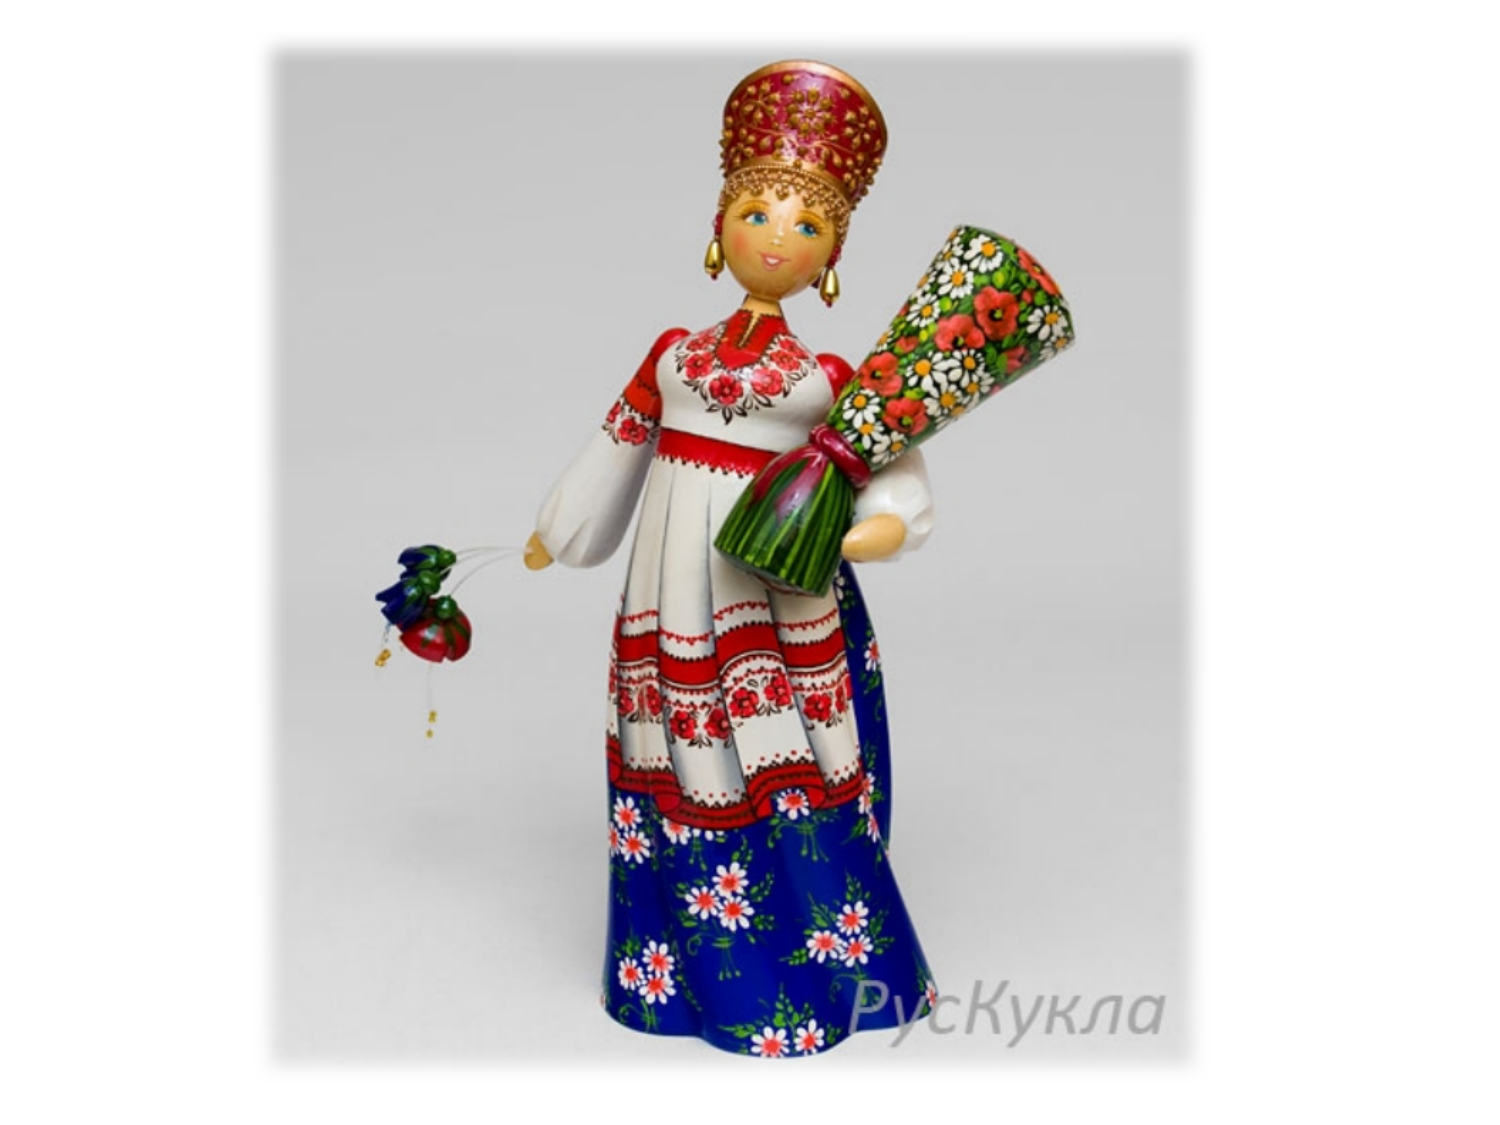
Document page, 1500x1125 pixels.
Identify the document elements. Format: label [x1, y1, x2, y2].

list [253, 30, 1211, 1084]
